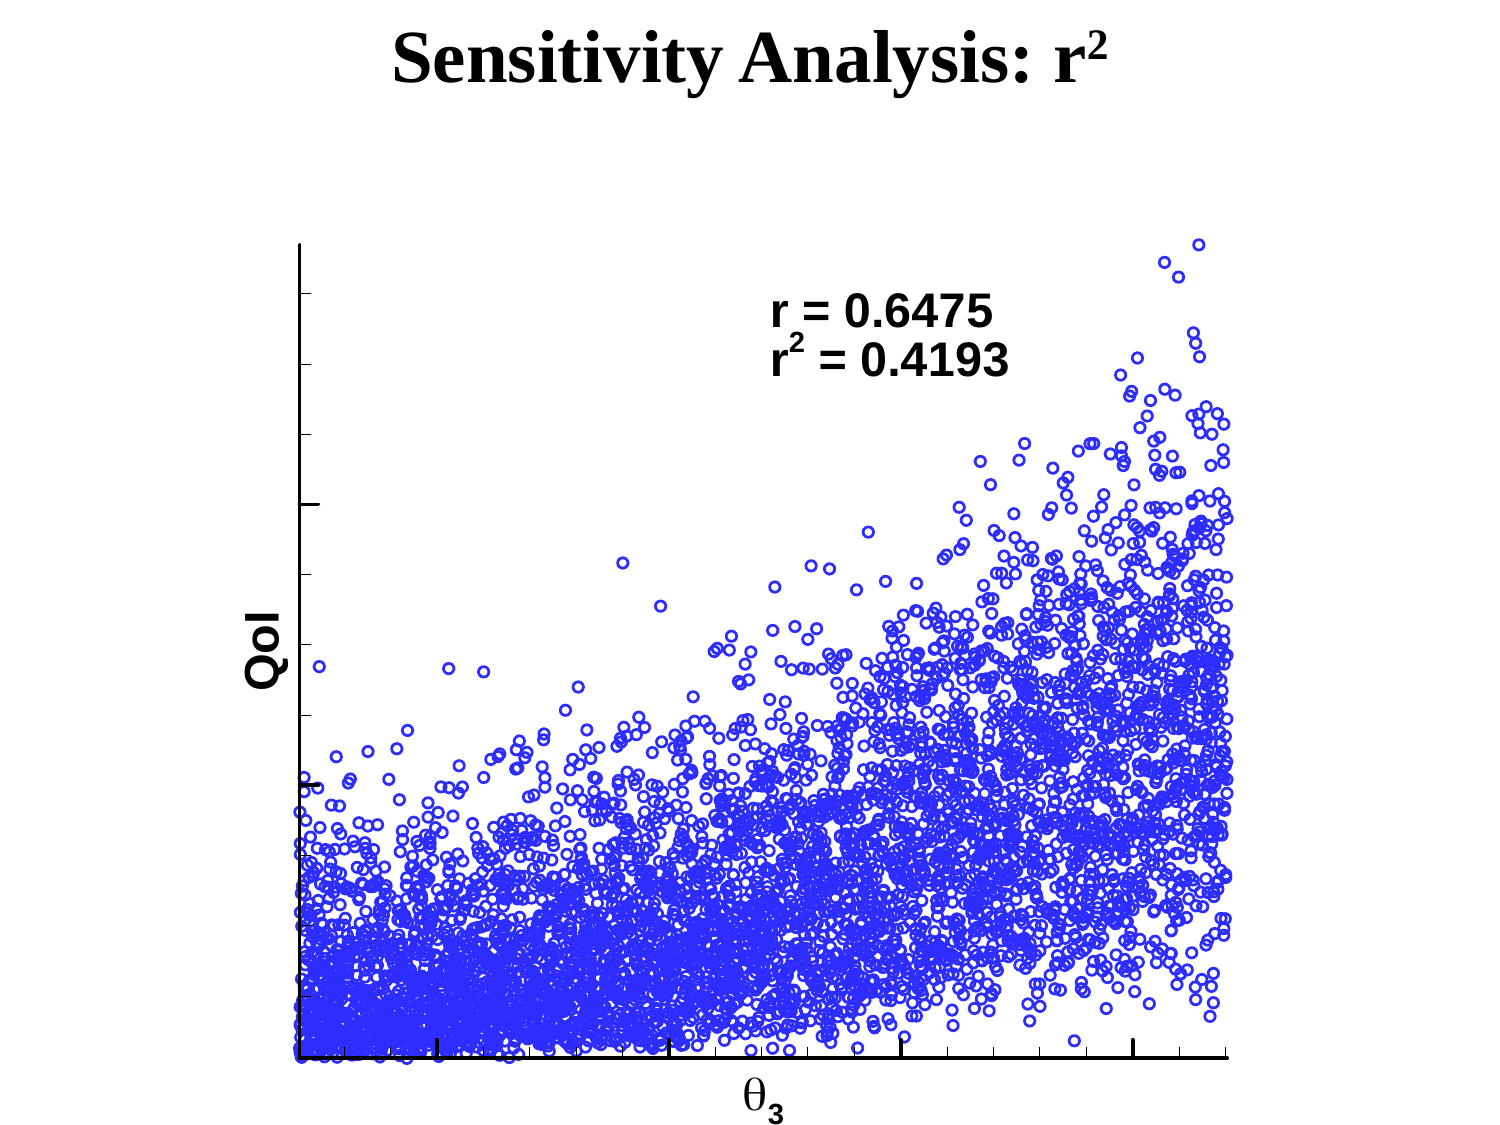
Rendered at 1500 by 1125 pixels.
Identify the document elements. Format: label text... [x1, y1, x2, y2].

picture [224, 191, 1276, 1125]
text_box Sensitivity Analysis: r2 [0, 0, 1500, 105]
